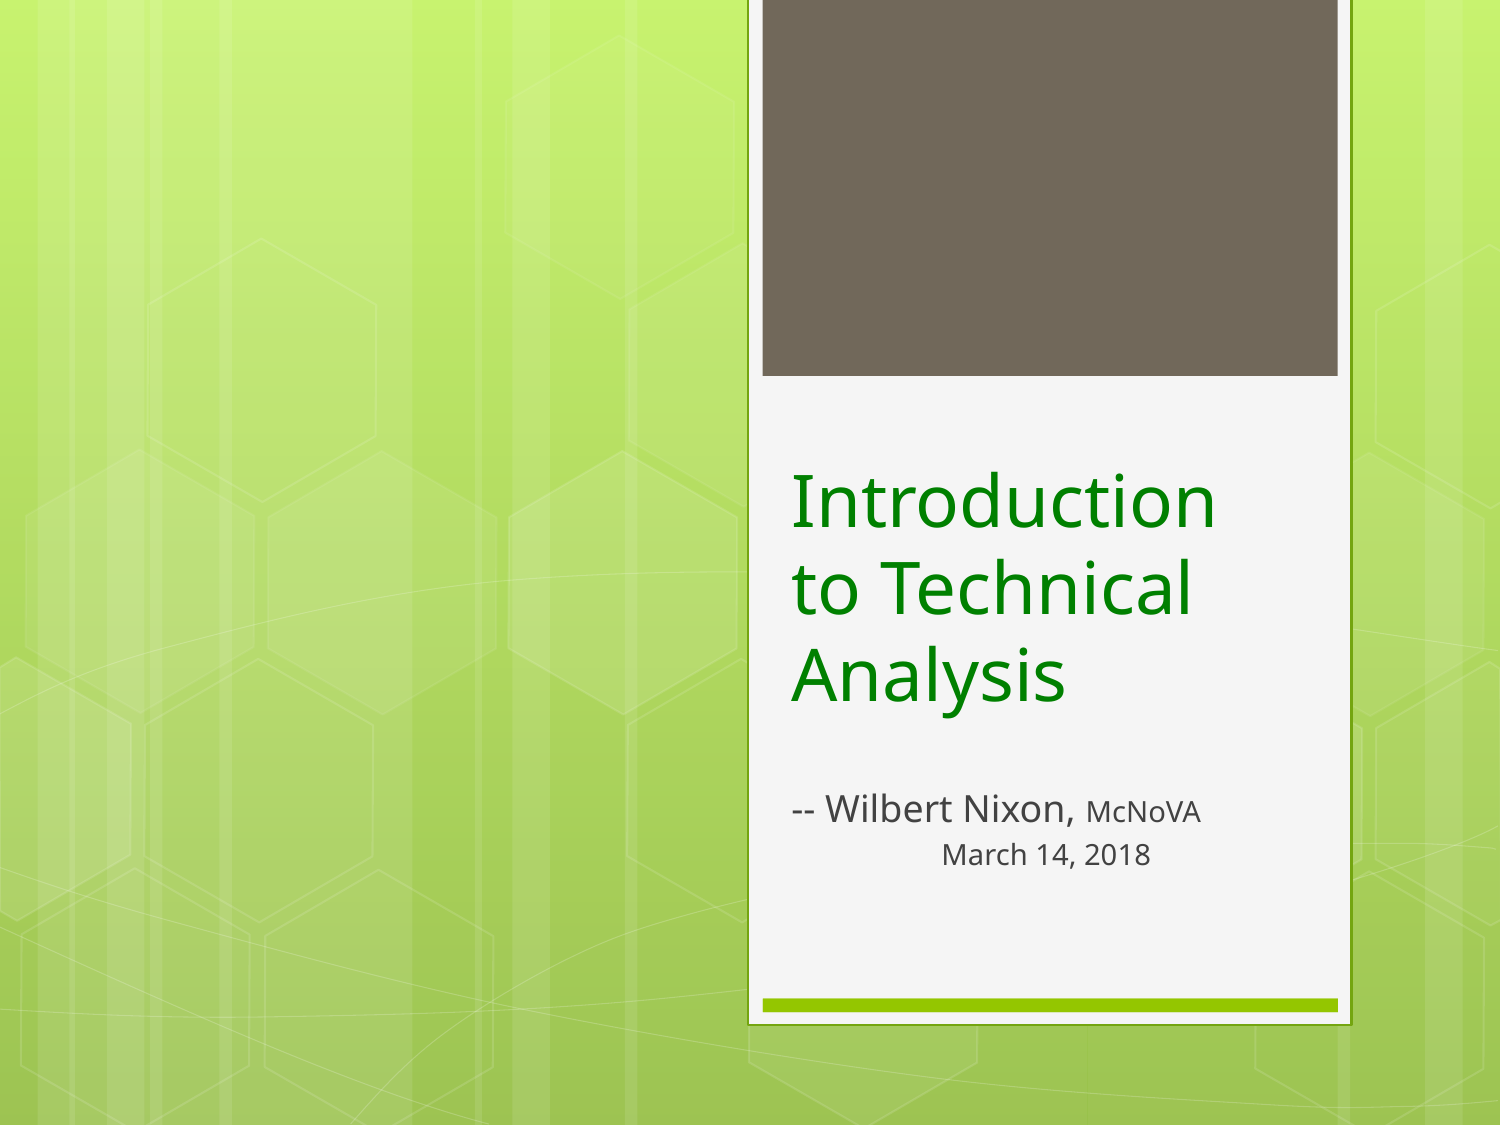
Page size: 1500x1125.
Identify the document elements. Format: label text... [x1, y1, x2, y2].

title Introduction to Technical Analysis [776, 444, 1320, 724]
subtitle -- Wilbert Nixon, McNoVA March 14, 2018 [776, 725, 1320, 933]
